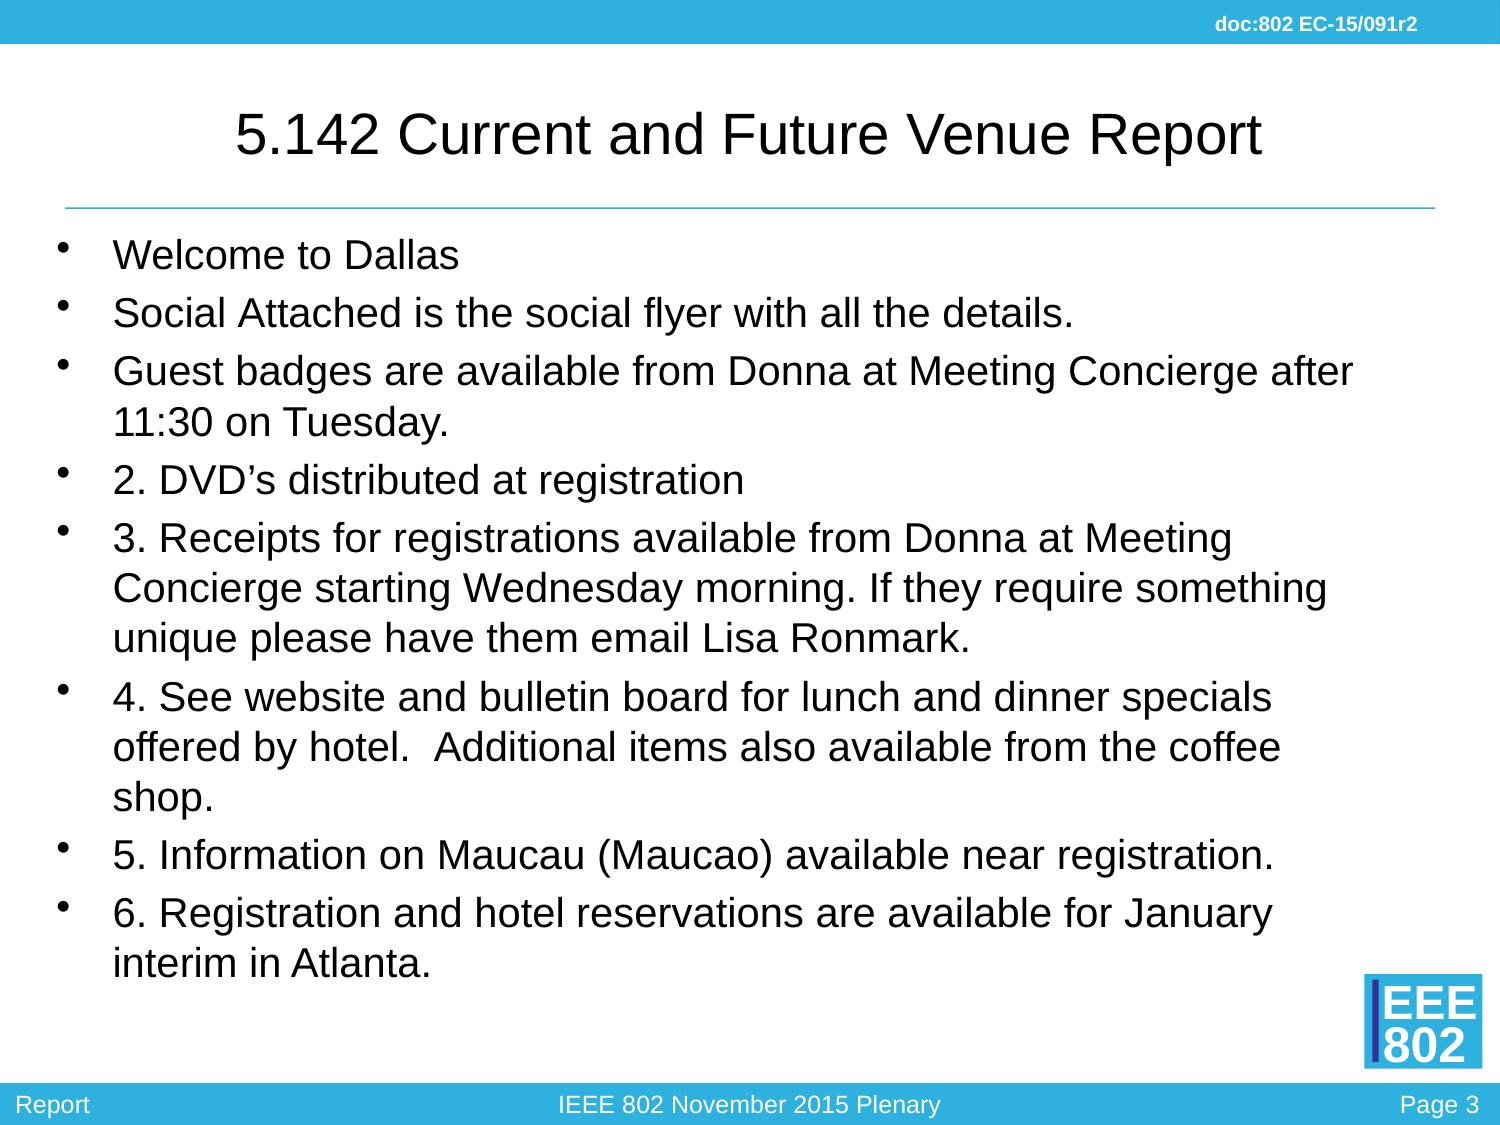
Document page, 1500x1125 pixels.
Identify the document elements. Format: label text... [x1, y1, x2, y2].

title 5.142 Current and Future Venue Report [75, 66, 1425, 197]
list Welcome to Dallas Social Attached is the social flyer with all the details. Guest badges are available from Donna at Meeting Concierge after 11:30 on Tuesday. 2. DVD’s distributed at registration 3. Receipts for registrations available from Donna at Meeting Concierge starting Wednesday morning. If they require something unique please have them email Lisa Ronmark. 4. See website and bulletin board for lunch and dinner specials offered by hotel. Additional items also available from the coffee shop. 5. Information on Maucau (Maucao) available near registration. 6. Registration and hotel reservations are available for January interim in Atlanta. [41, 220, 1392, 1063]
